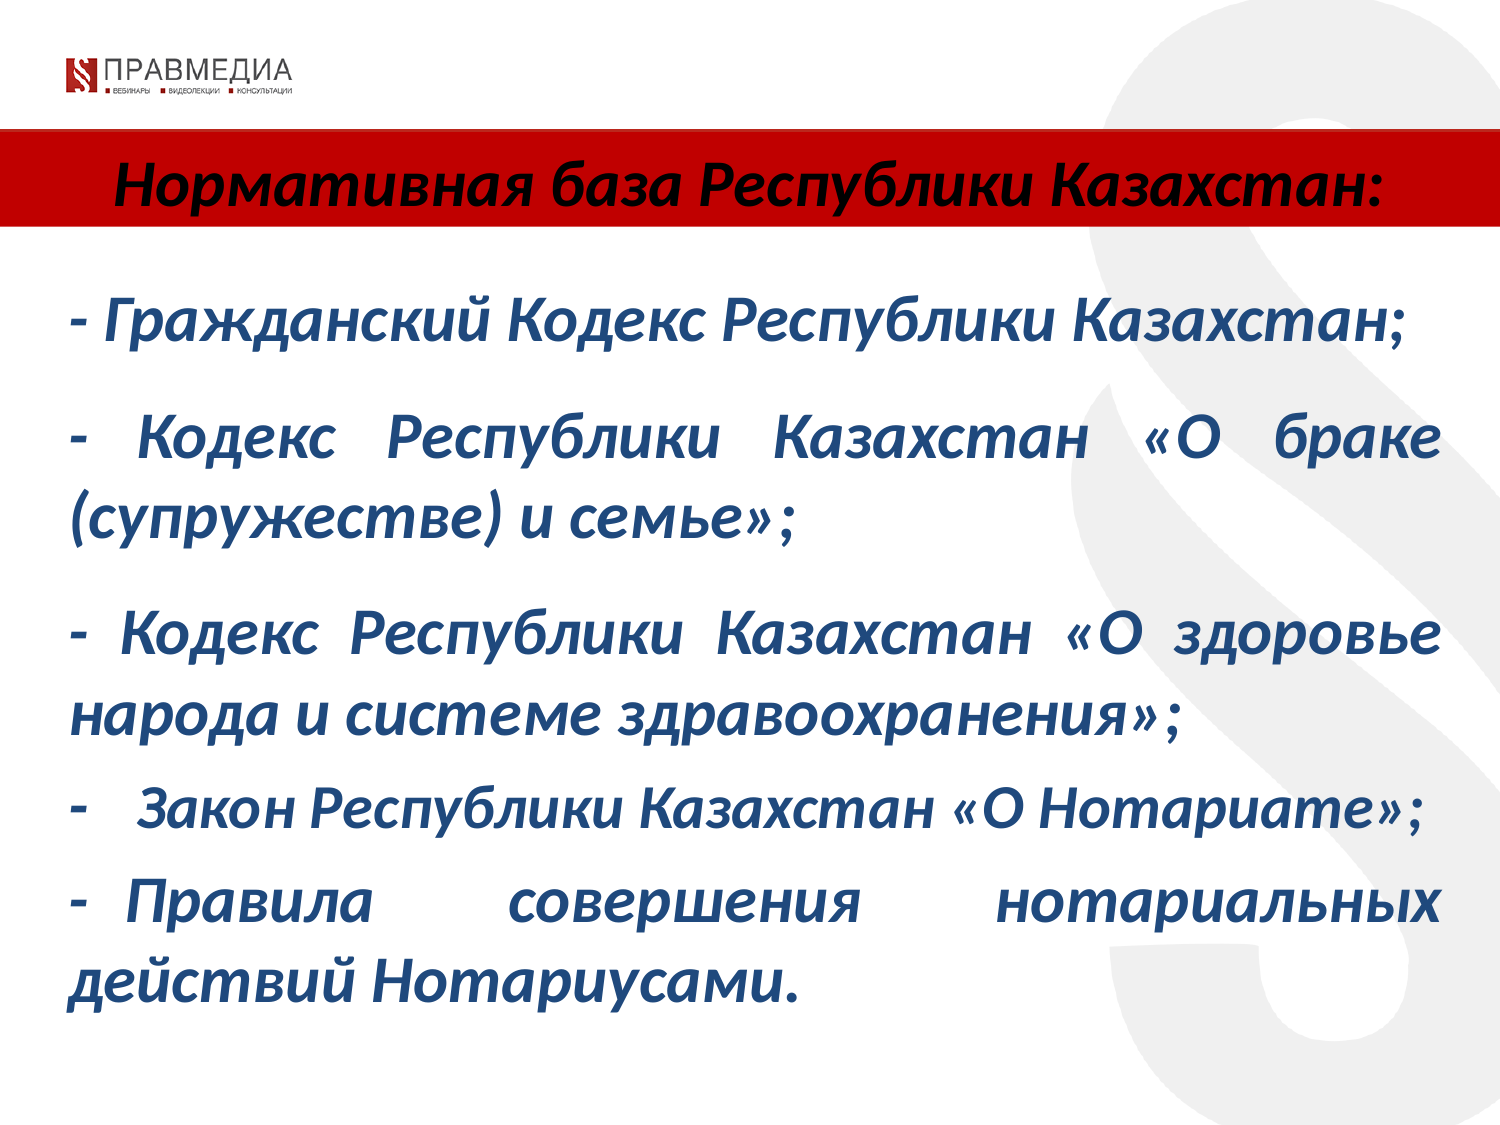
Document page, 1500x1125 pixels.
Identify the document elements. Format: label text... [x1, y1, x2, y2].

subtitle - Гражданский Кодекс Республики Казахстан; -…Кодекс Республики Казахстан «О браке (супружестве) и семье»; - Кодекс Республики Казахстан «О здоровье народа и системе здравоохранения»; -…Закон Республики Казахстан «О Нотариате»; -..Правила совершения нотариальных действий Нотариусами. [53, 267, 1459, 1094]
picture [0, 227, 1500, 1125]
text_box Нормативная база Республики Казахстан: [0, 132, 1500, 227]
picture [0, 0, 1500, 132]
